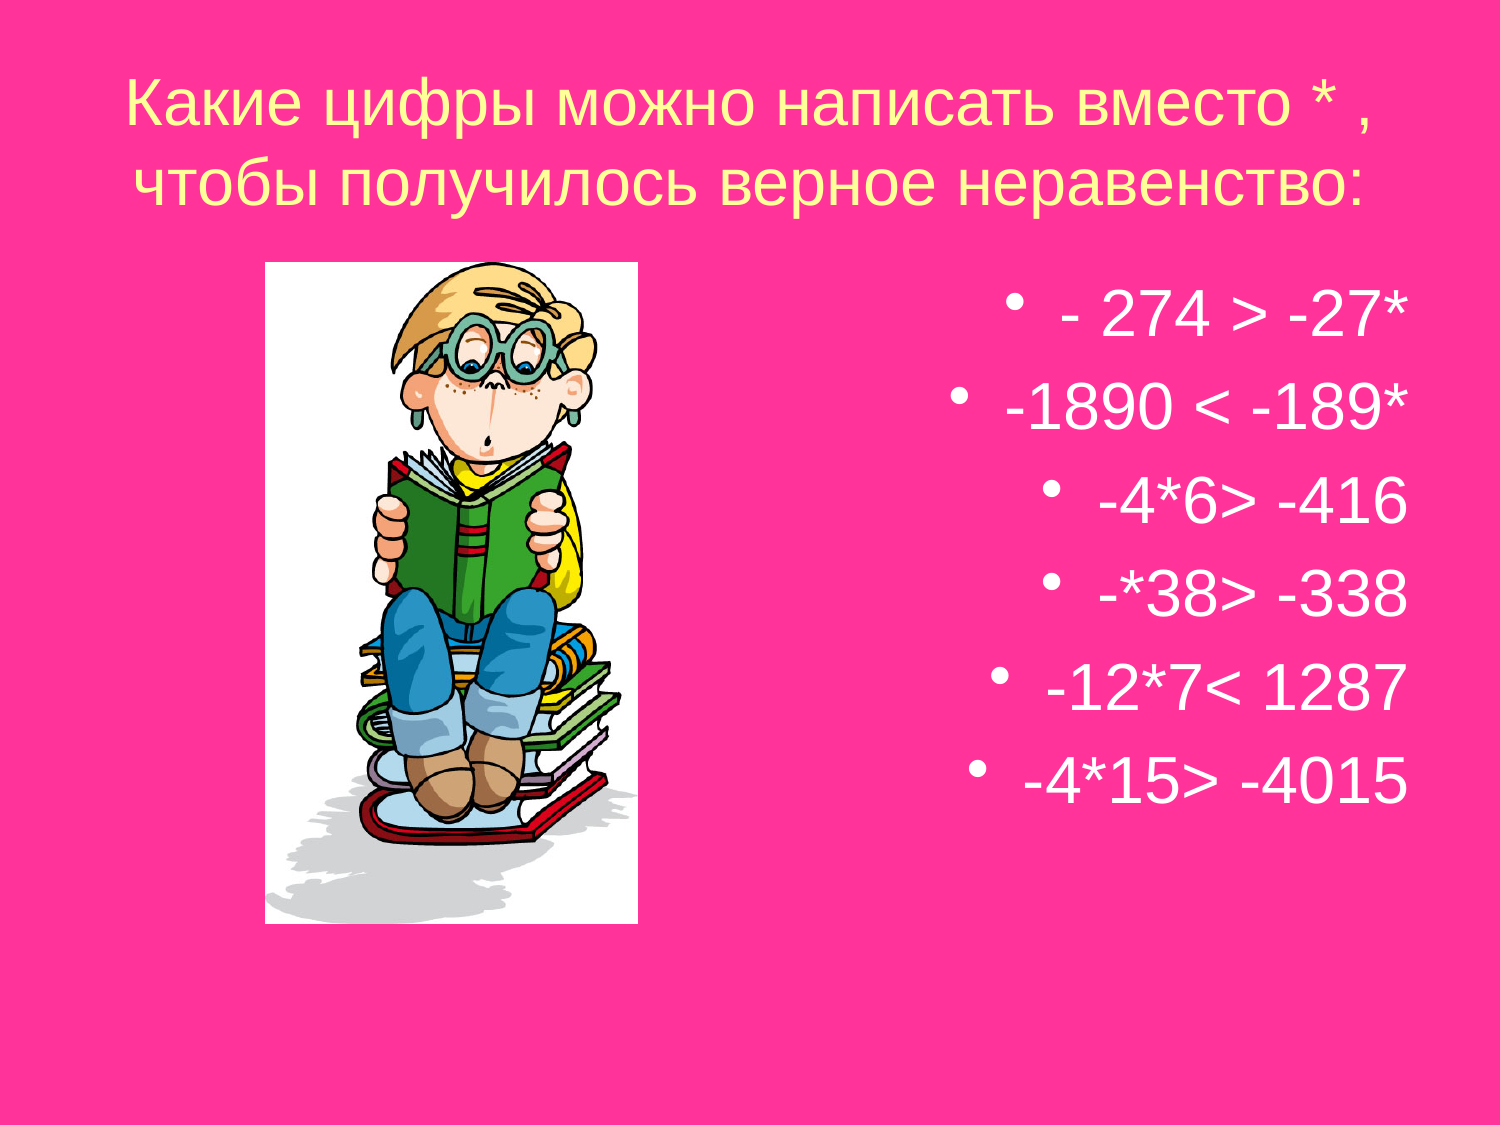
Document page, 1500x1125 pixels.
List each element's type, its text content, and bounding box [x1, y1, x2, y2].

picture [265, 262, 638, 924]
title Какие цифры можно написать вместо * , чтобы получилось верное неравенство: [75, 45, 1425, 233]
list - 274 > -27* -1890 < -189* -4*6> -416 -*38> -338 -12*7< 1287 -4*15> -4015 [75, 262, 1425, 1005]
